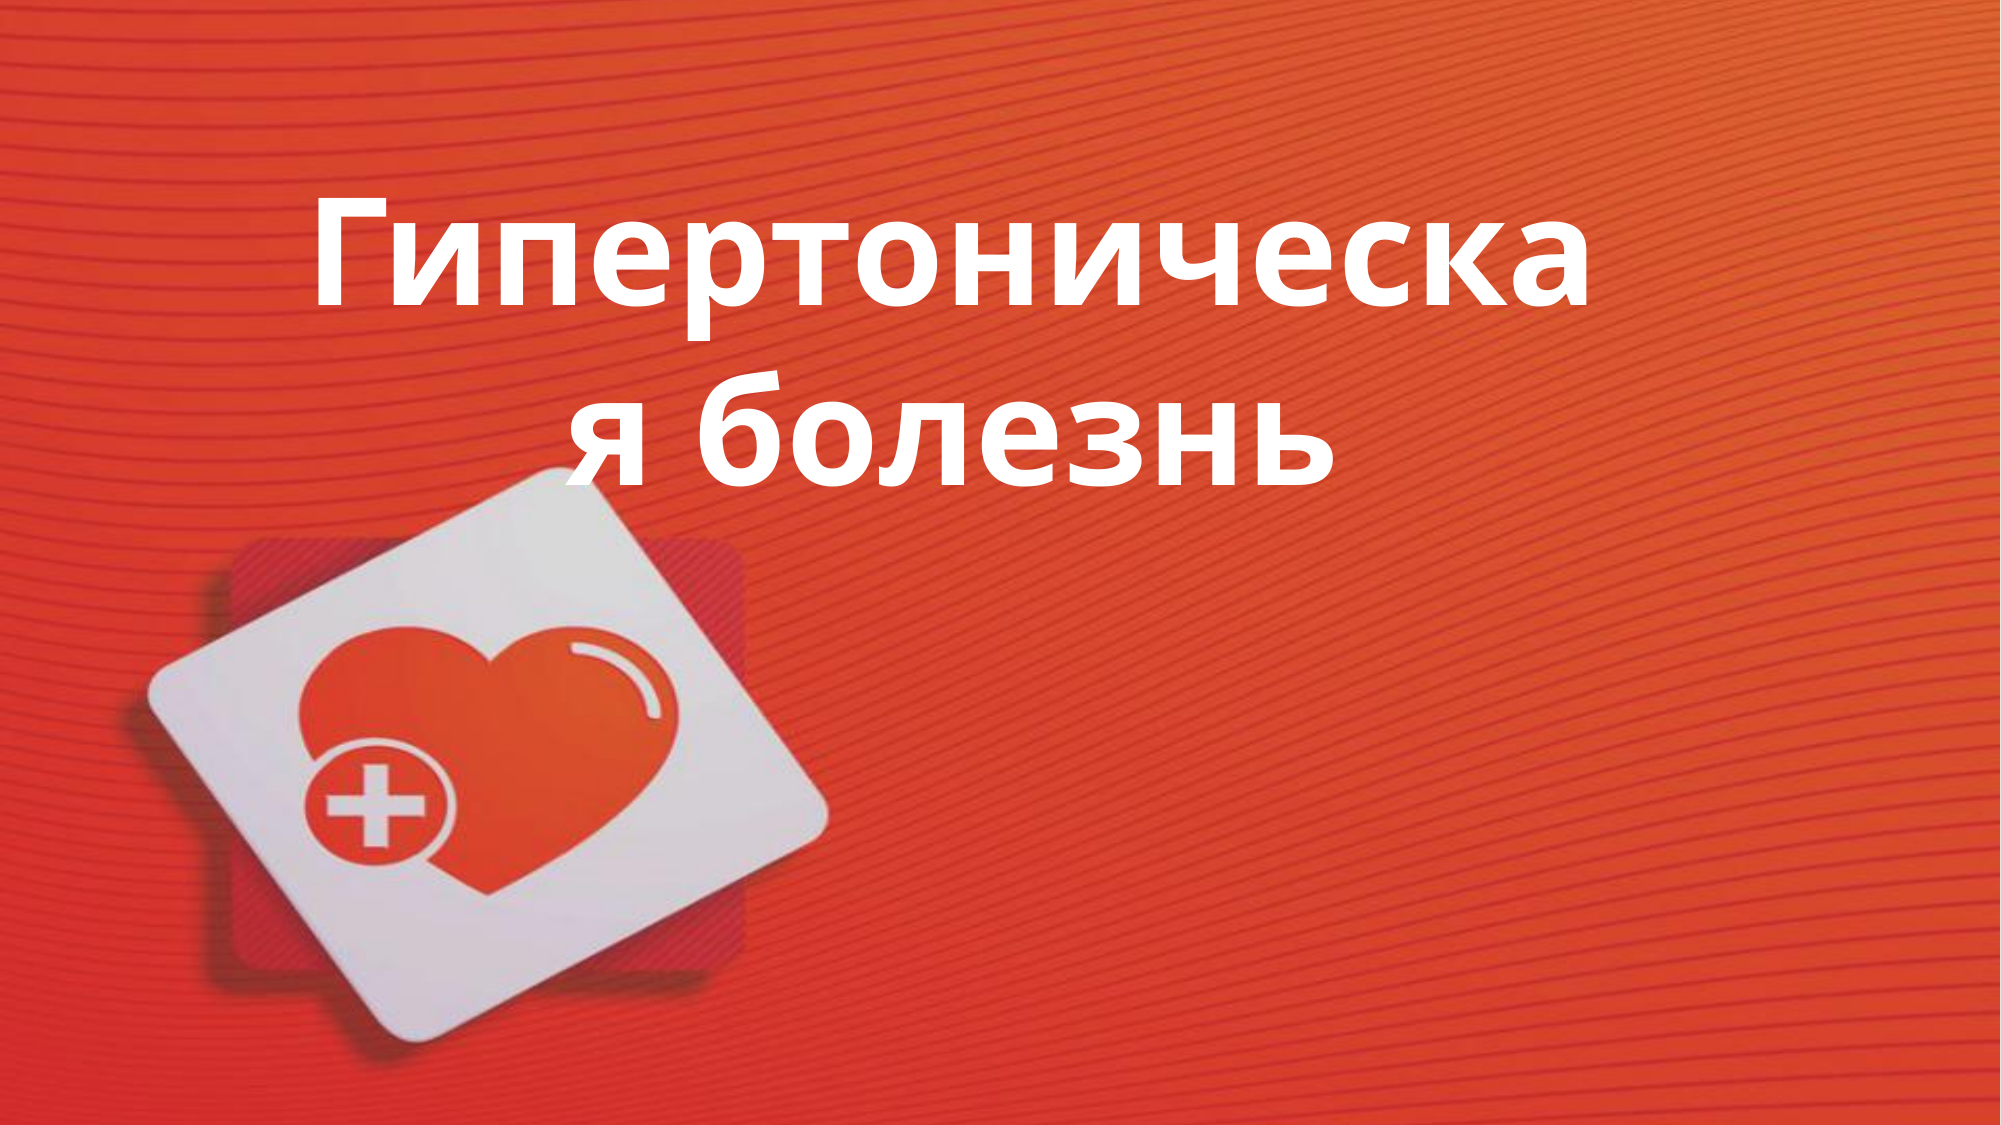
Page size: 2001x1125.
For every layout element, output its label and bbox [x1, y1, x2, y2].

list [0, 0, 2000, 1125]
